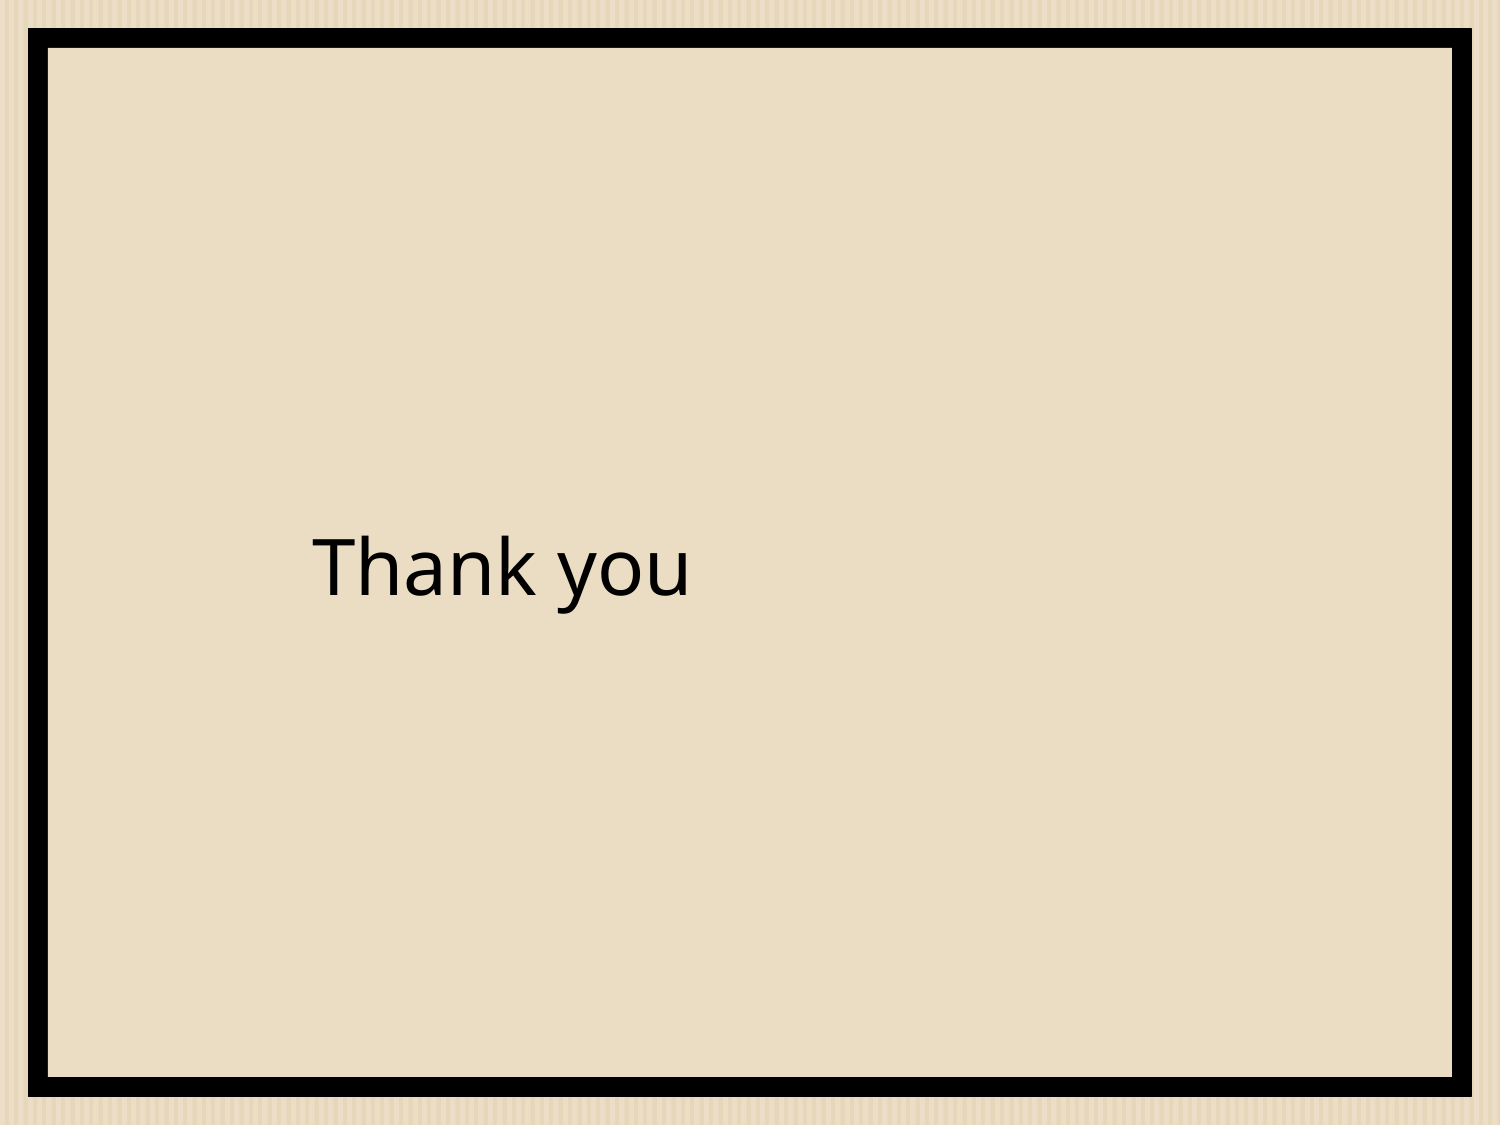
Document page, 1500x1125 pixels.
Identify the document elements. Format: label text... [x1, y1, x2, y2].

title Thank you [296, 497, 1248, 644]
